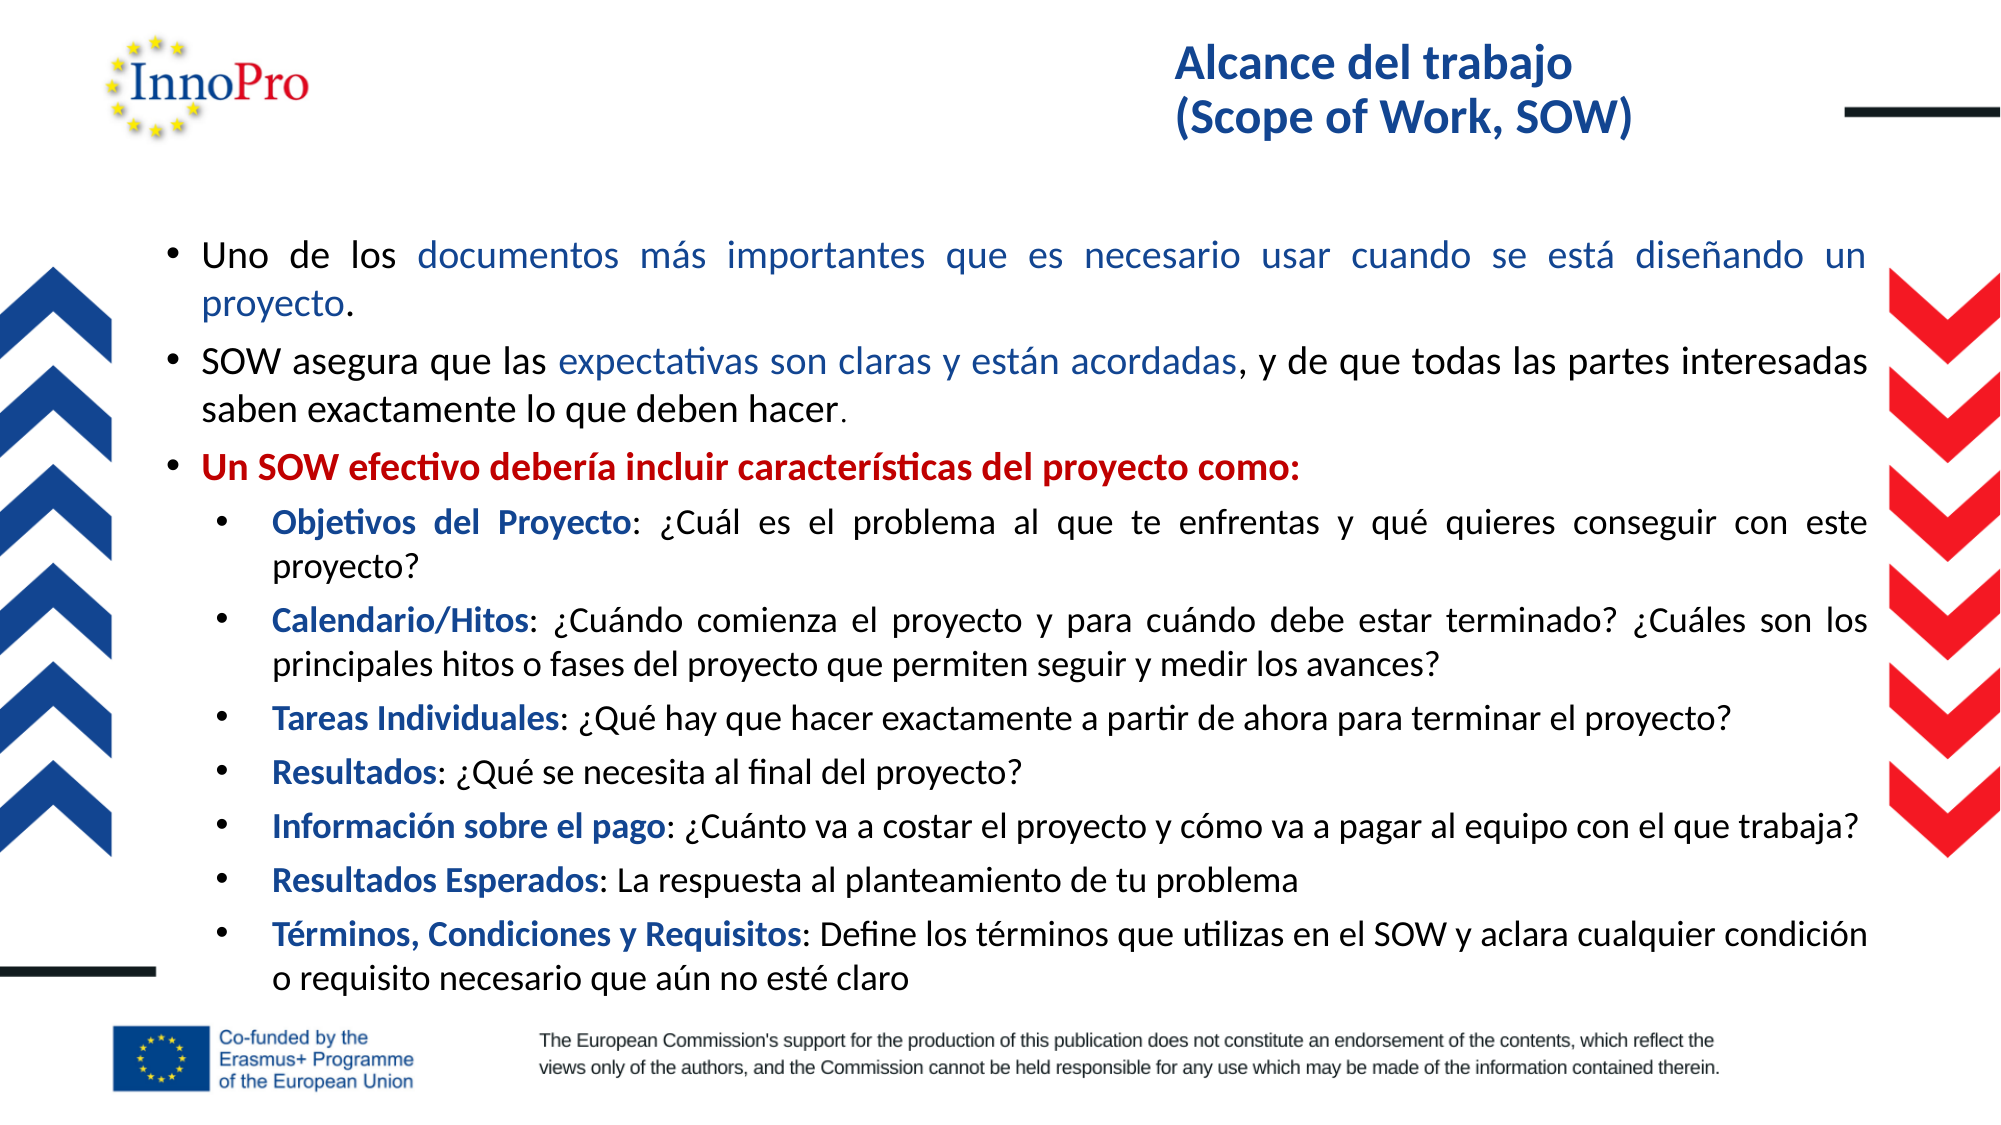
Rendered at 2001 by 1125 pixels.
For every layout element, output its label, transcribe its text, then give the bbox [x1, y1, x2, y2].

title Alcance del trabajo (Scope of Work, SOW) [1159, 27, 1833, 153]
list Uno de los documentos más importantes que es necesario usar cuando se está diseñando un proyecto. SOW asegura que las expectativas son claras y están acordadas, y de que todas las partes interesadas saben exactamente lo que deben hacer. Un SOW efectivo debería incluir características del proyecto como: Objetivos del Proyecto: ¿Cuál es el problema al que te enfrentas y qué quieres conseguir con este proyecto? Calendario/Hitos: ¿Cuándo comienza el proyecto y para cuándo debe estar terminado? ¿Cuáles son los principales hitos o fases del proyecto que permiten seguir y medir los avances? Tareas Individuales: ¿Qué hay que hacer exactamente a partir de ahora para terminar el proyecto? Resultados: ¿Qué se necesita al final del proyecto? Información sobre el pago: ¿Cuánto va a costar el proyecto y cómo va a pagar al equipo con el que trabaja? Resultados Esperados: La respuesta al planteamiento de tu problema Términos, Condiciones y Requisitos: Define los términos que utilizas en el SOW y aclara cualquier condición o requisito necesario que aún no esté claro [151, 221, 1885, 1027]
picture [0, 0, 2001, 1125]
